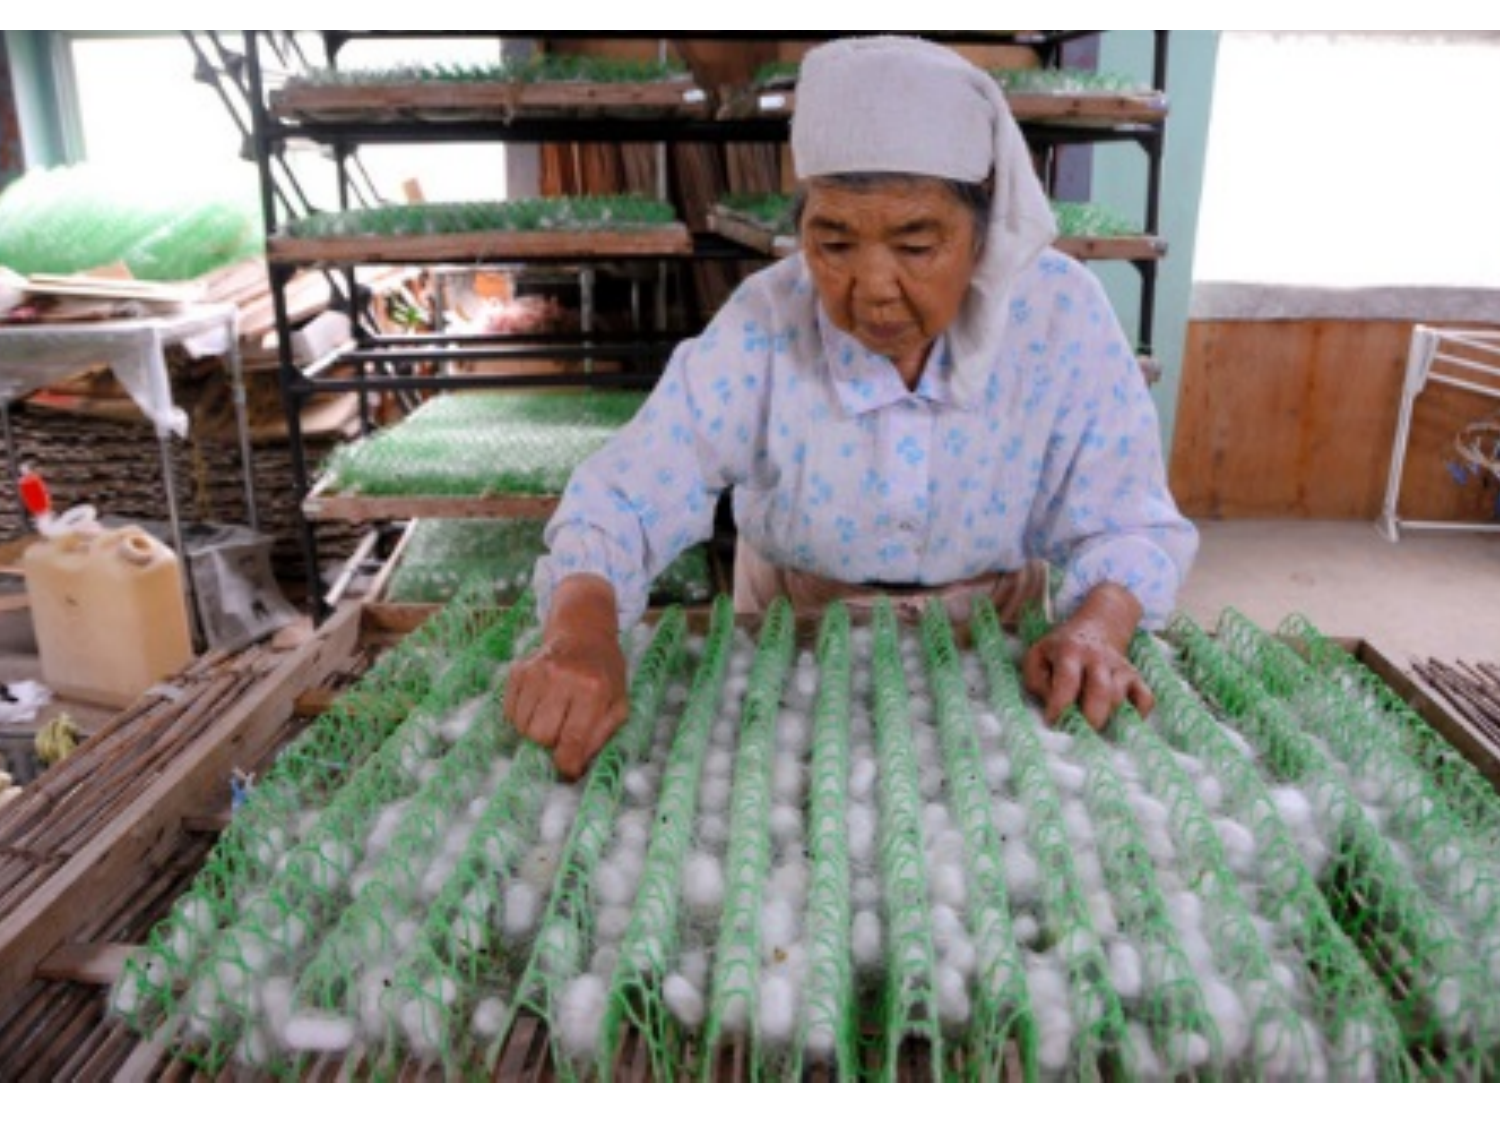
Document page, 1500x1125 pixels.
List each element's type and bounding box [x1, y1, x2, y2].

list [0, 30, 1500, 1083]
